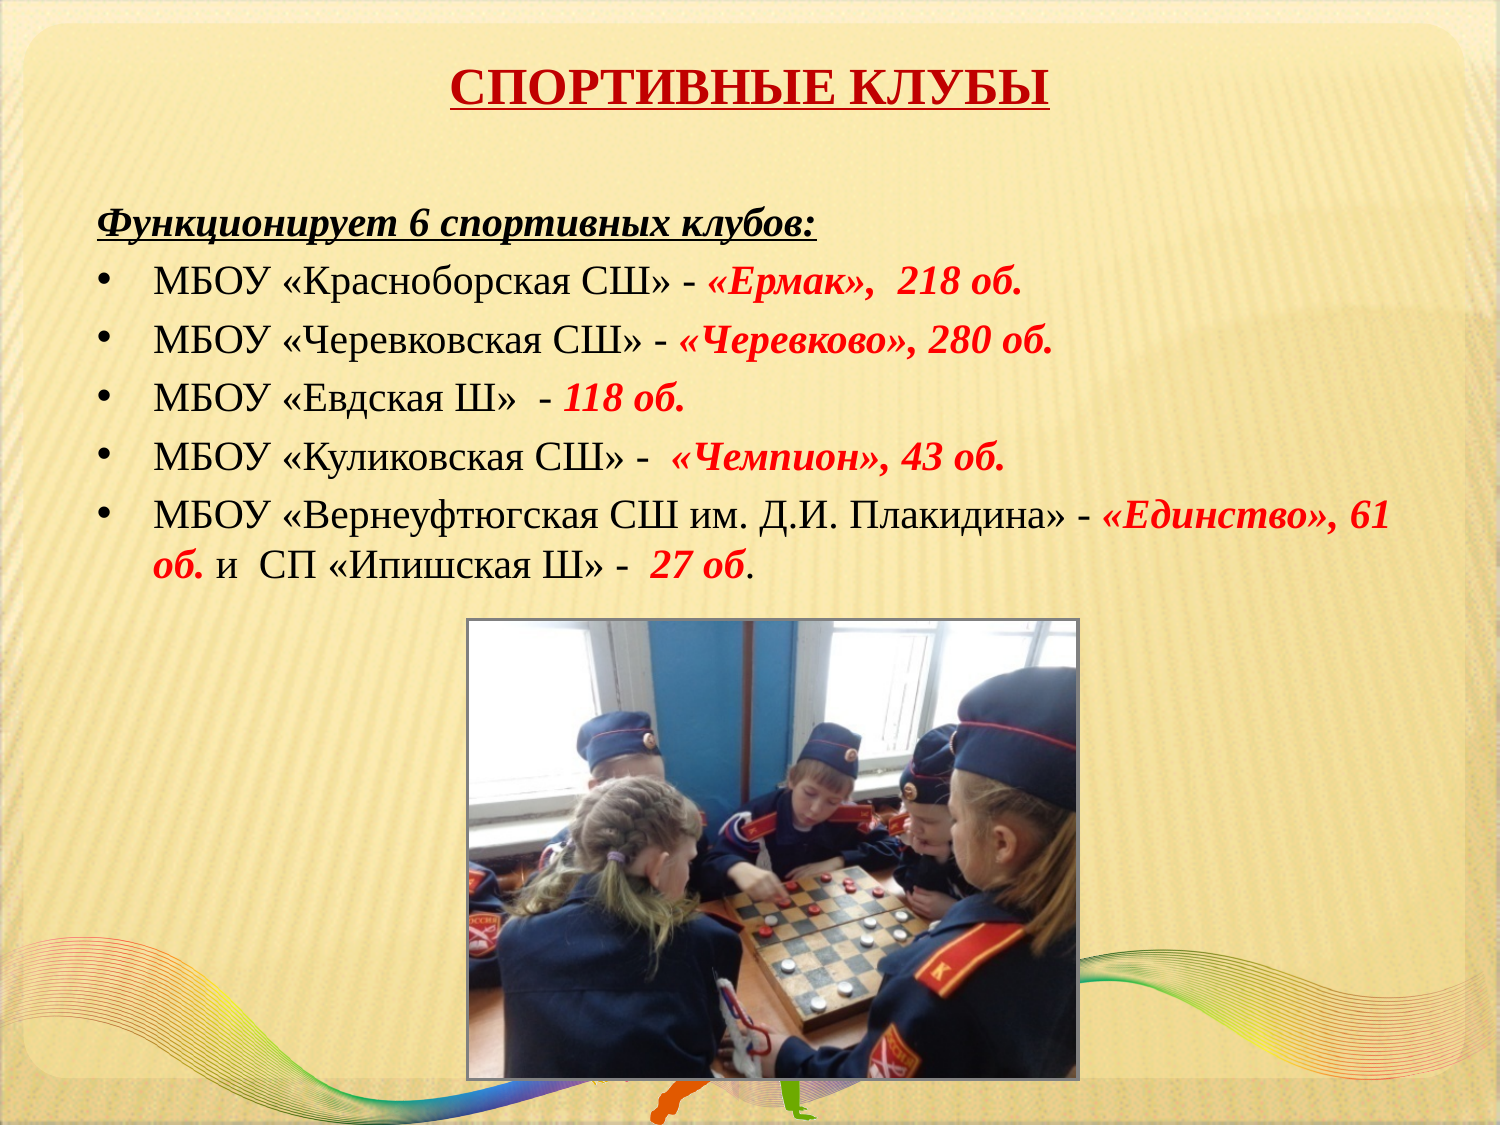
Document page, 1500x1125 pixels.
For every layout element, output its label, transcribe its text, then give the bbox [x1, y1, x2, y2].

title Спортивные клубы [75, 45, 1425, 211]
list Функционирует 6 спортивных клубов: МБОУ «Красноборская СШ» - «Ермак», 218 об. МБОУ «Черевковская СШ» - «Черевково», 280 об. МБОУ «Евдская Ш» - 118 об. МБОУ «Куликовская СШ» - «Чемпион», 43 об. МБОУ «Вернеуфтюгская СШ им. Д.И. Плакидина» - «Единство», 61 об. и СП «Ипишская Ш» - 27 об. [82, 187, 1432, 930]
picture [0, 0, 1500, 1125]
